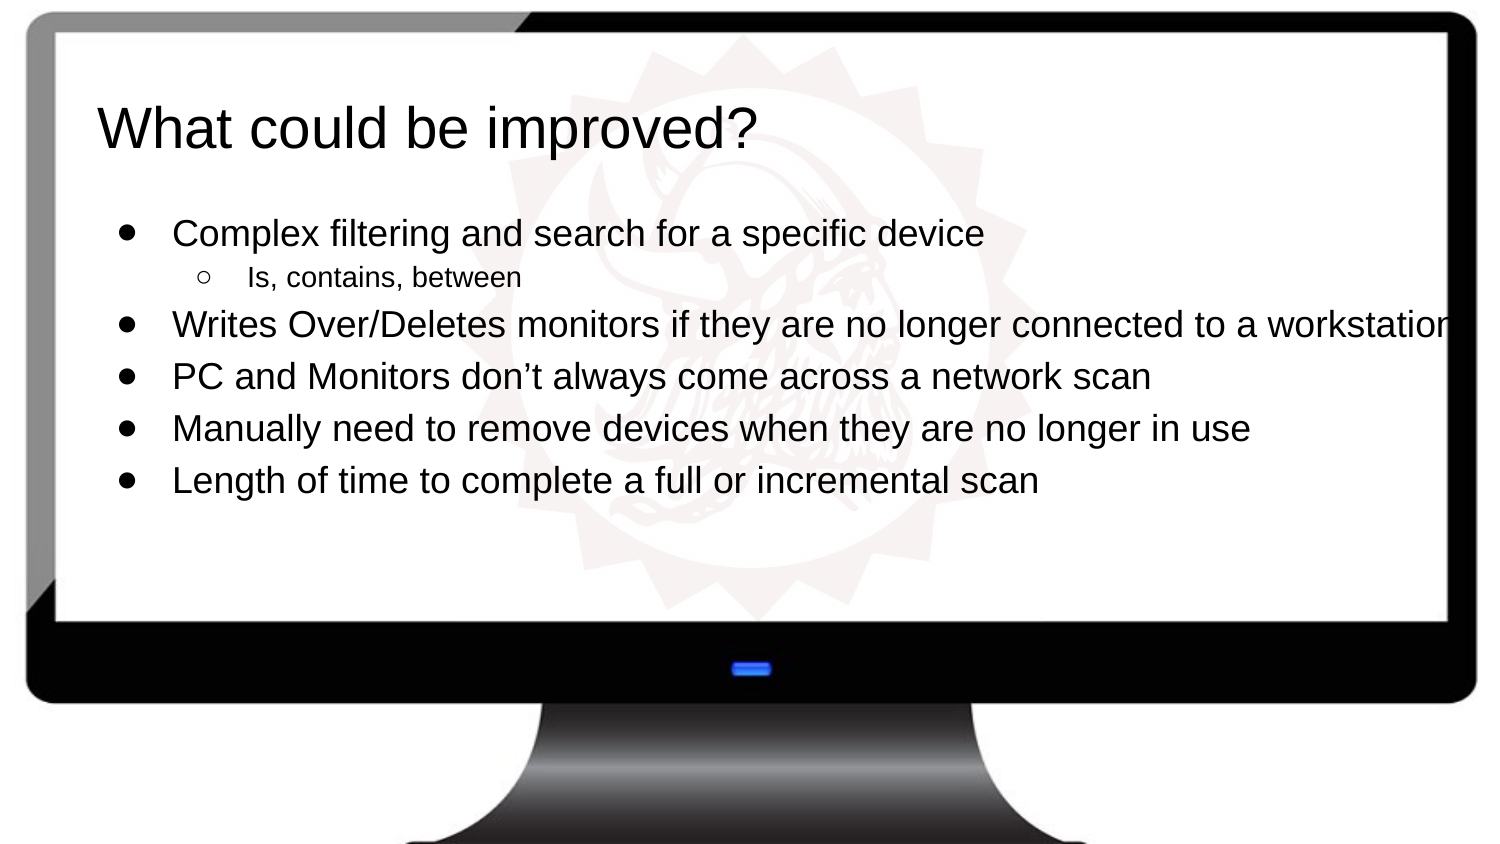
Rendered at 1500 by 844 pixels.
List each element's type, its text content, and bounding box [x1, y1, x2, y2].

title What could be improved? [82, 74, 1480, 169]
list Complex filtering and search for a specific device Is, contains, between Writes Over/Deletes monitors if they are no longer connected to a workstation PC and Monitors don’t always come across a network scan Manually need to remove devices when they are no longer in use Length of time to complete a full or incremental scan [82, 186, 1480, 748]
picture [0, 0, 1500, 844]
